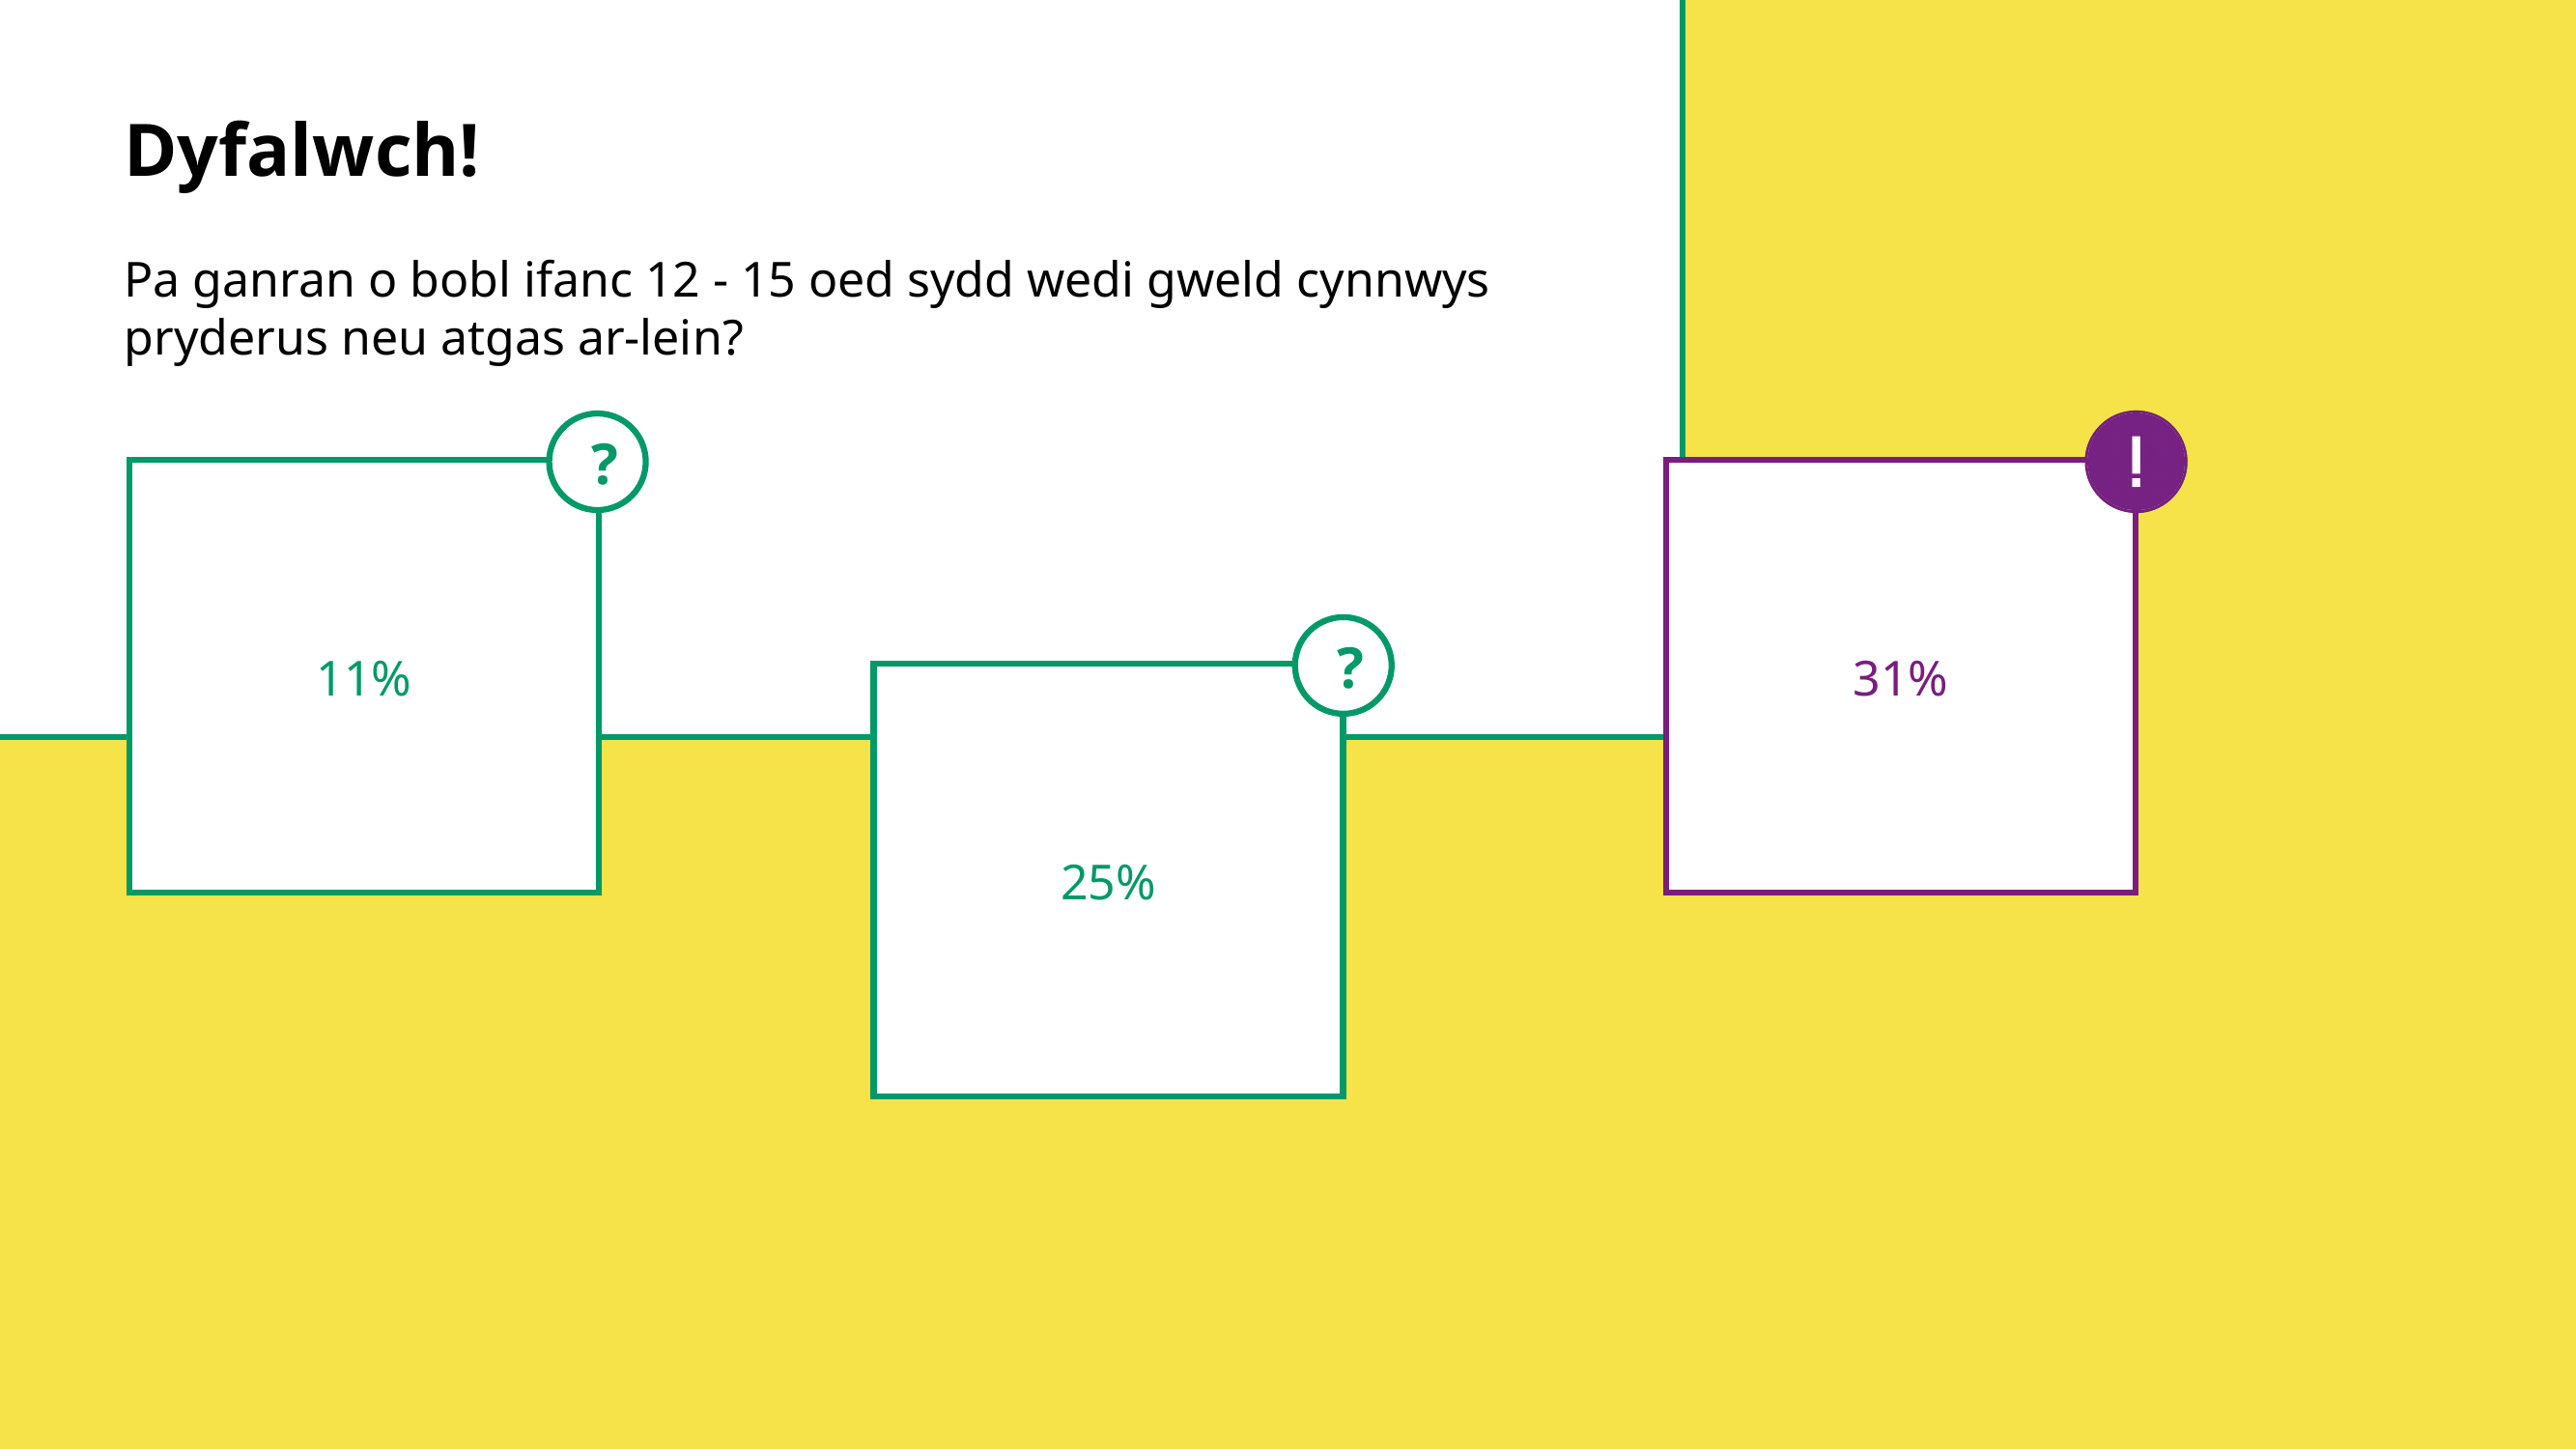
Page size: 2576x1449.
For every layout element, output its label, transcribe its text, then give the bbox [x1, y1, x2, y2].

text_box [873, 616, 1392, 1097]
text_box [0, 0, 1684, 738]
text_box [128, 412, 646, 894]
text_box Dyfalwch! Pa ganran o bobl ifanc 12 - 15 oed sydd wedi gweld cynnwys pryderus neu atgas ar-lein? [109, 97, 1529, 617]
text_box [1665, 412, 2185, 894]
